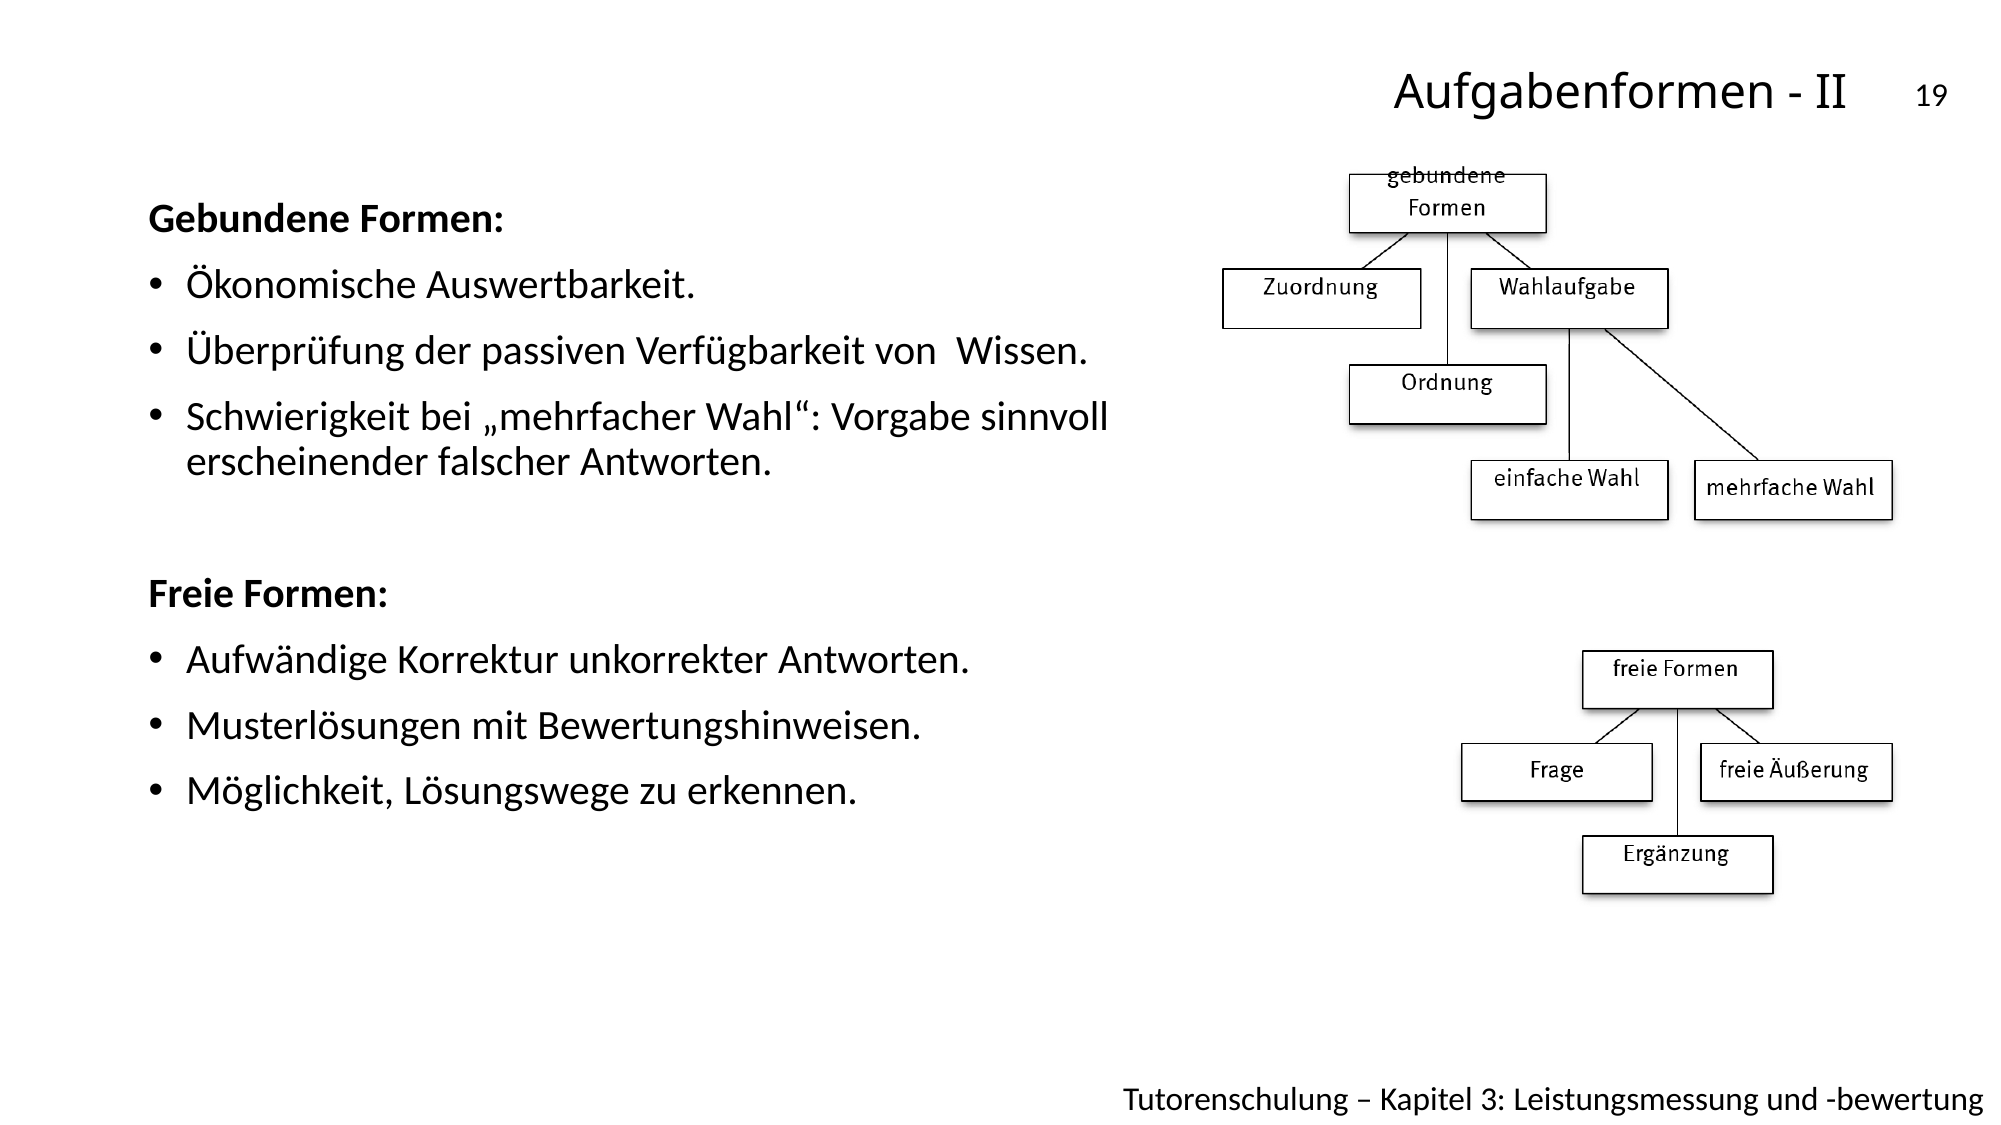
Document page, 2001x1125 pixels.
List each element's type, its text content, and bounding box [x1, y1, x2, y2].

list Gebundene Formen: Ökonomische Auswertbarkeit. Überprüfung der passiven Verfügbarkeit von Wissen. Schwierigkeit bei „mehrfacher Wahl“: Vorgabe sinnvoll erscheinender falscher Antworten. Freie Formen: Aufwändige Korrektur unkorrekter Antworten. Musterlösungen mit Bewertungshinweisen. Möglichkeit, Lösungswege zu erkennen. [133, 189, 1251, 1038]
slide_number 19 [1862, 59, 2000, 127]
title Aufgabenformen - II [133, 59, 1862, 127]
picture [1222, 151, 1907, 913]
